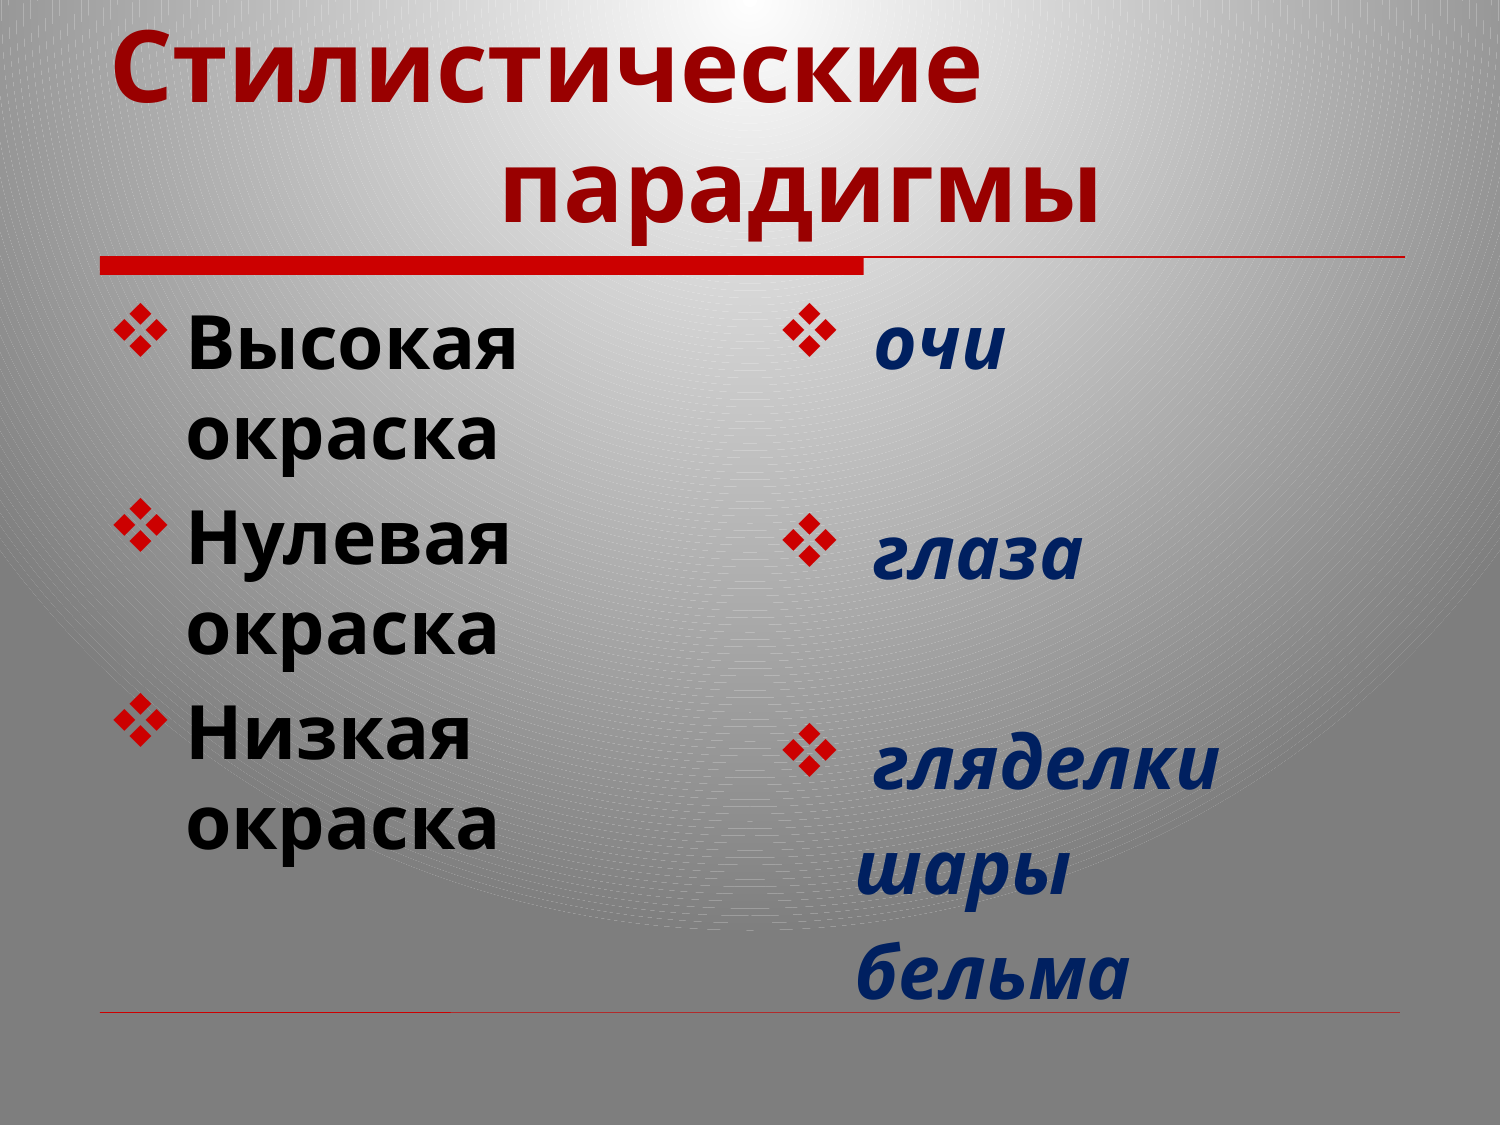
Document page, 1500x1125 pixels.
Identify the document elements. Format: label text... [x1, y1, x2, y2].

list очи глаза гляделки шары бельма [761, 287, 1406, 1035]
list Высокая окраска Нулевая окраска Низкая окраска [92, 287, 737, 988]
title Стилистические парадигмы [94, 50, 1407, 250]
